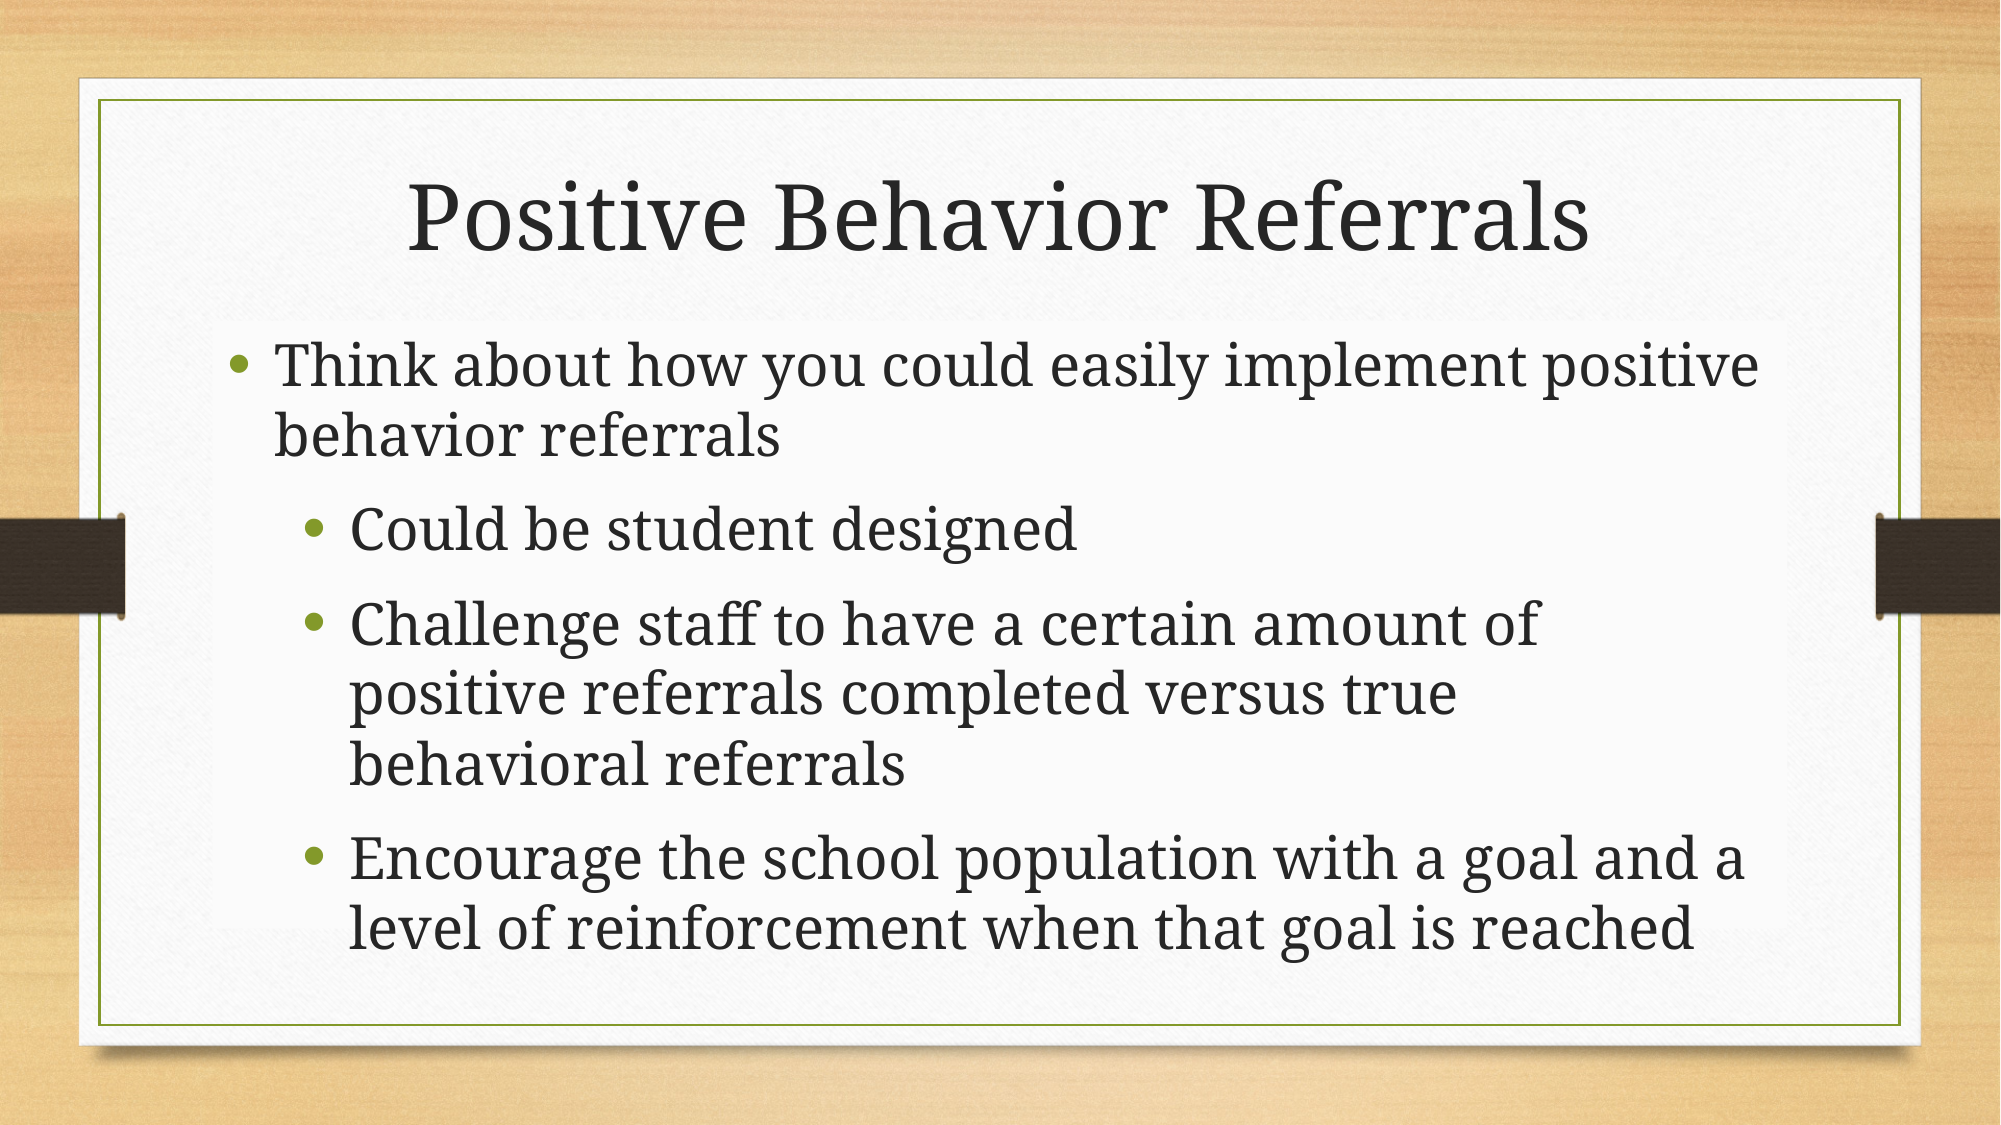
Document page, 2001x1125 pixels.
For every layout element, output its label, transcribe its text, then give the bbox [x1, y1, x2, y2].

picture [0, 0, 2001, 1125]
title Positive Behavior Referrals [212, 106, 1788, 320]
list Think about how you could easily implement positive behavior referrals Could be student designed Challenge staff to have a certain amount of positive referrals completed versus true behavioral referrals Encourage the school population with a goal and a level of reinforcement when that goal is reached [212, 320, 1788, 929]
